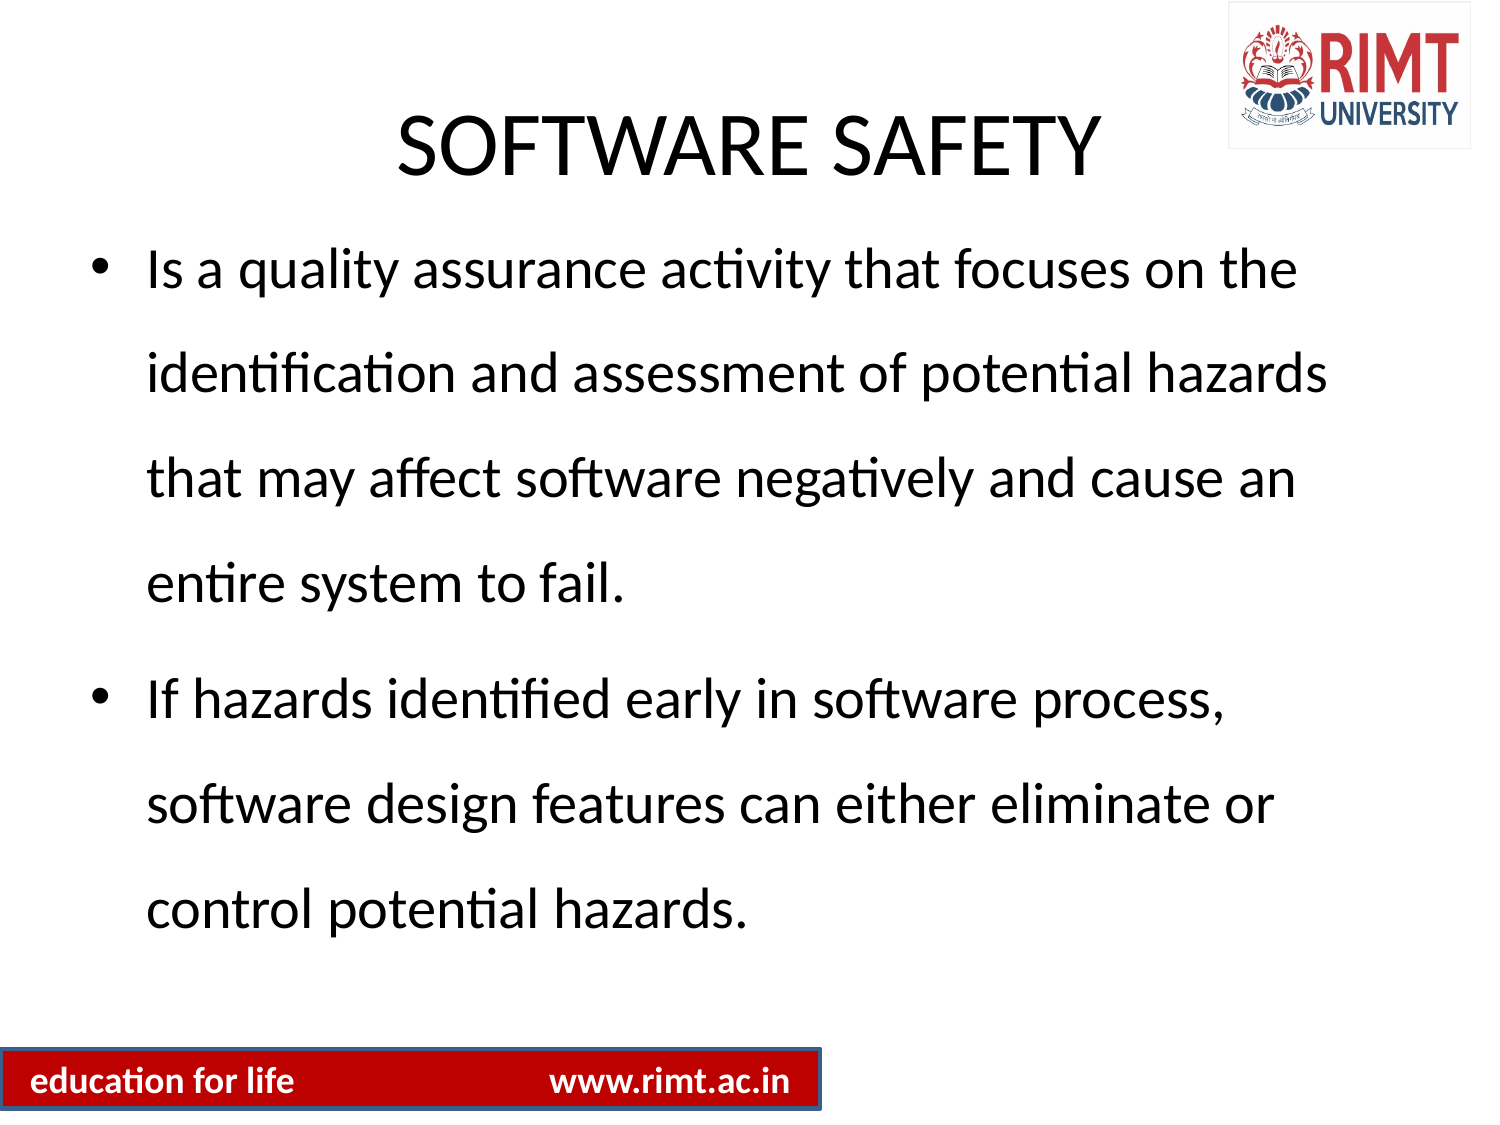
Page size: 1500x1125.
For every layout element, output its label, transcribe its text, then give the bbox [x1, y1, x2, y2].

picture [1227, 1, 1471, 149]
text_box education for life www.rimt.ac.in [0, 1047, 822, 1111]
list Is a quality assurance activity that focuses on the identification and assessment of potential hazards that may affect software negatively and cause an entire system to fail. If hazards identified early in software process, software design features can either eliminate or control potential hazards. [75, 187, 1400, 1038]
title SOFTWARE SAFETY [75, 45, 1425, 233]
